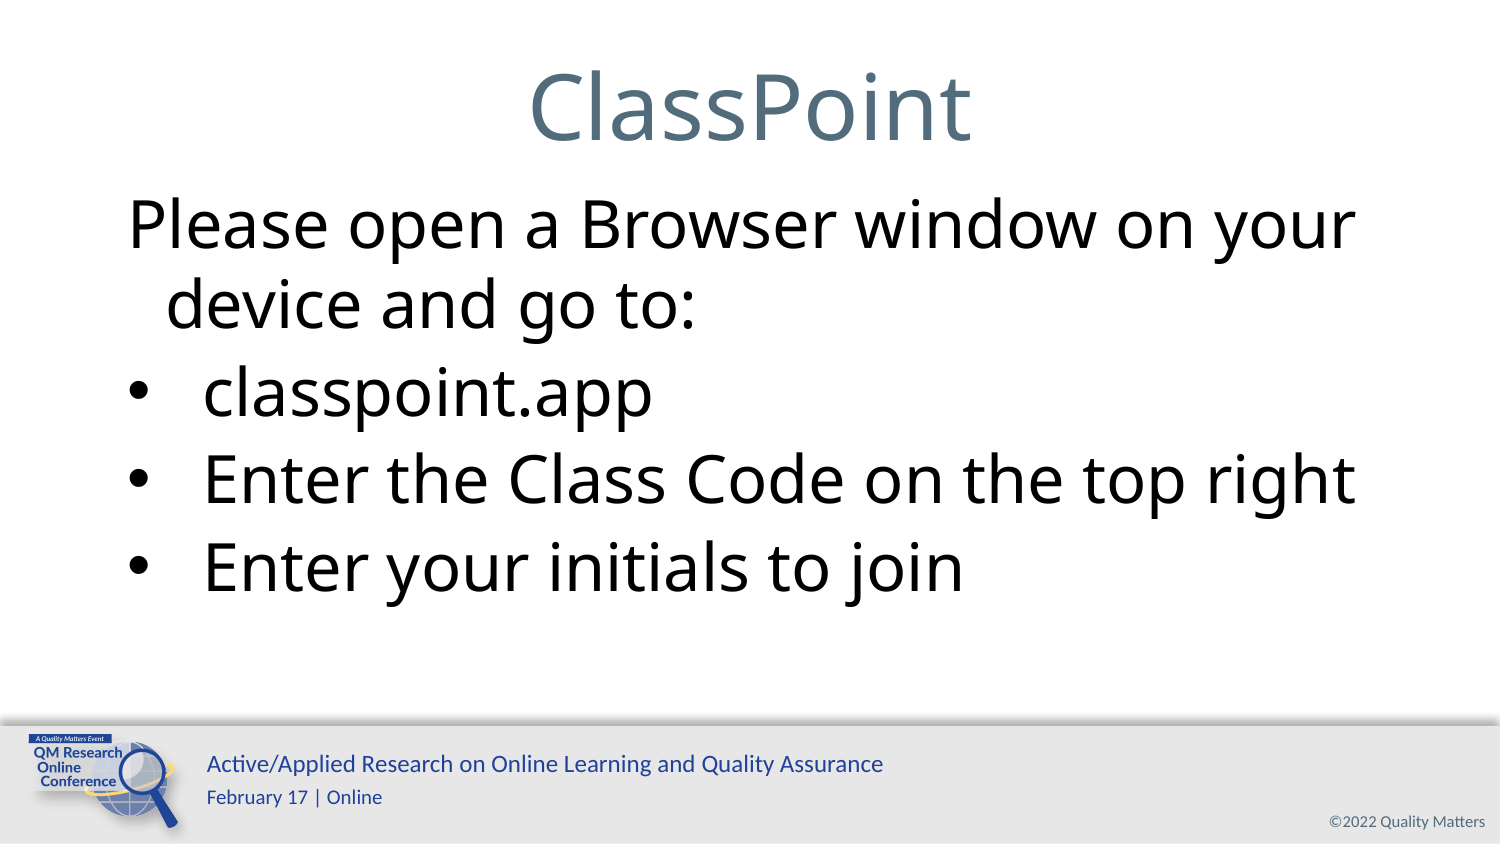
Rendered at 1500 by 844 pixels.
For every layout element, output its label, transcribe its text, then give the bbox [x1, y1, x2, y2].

picture [27, 734, 178, 828]
title ClassPoint [75, 33, 1425, 174]
list Please open a Browser window on your device and go to: classpoint.app Enter the Class Code on the top right Enter your initials to join [75, 174, 1425, 703]
